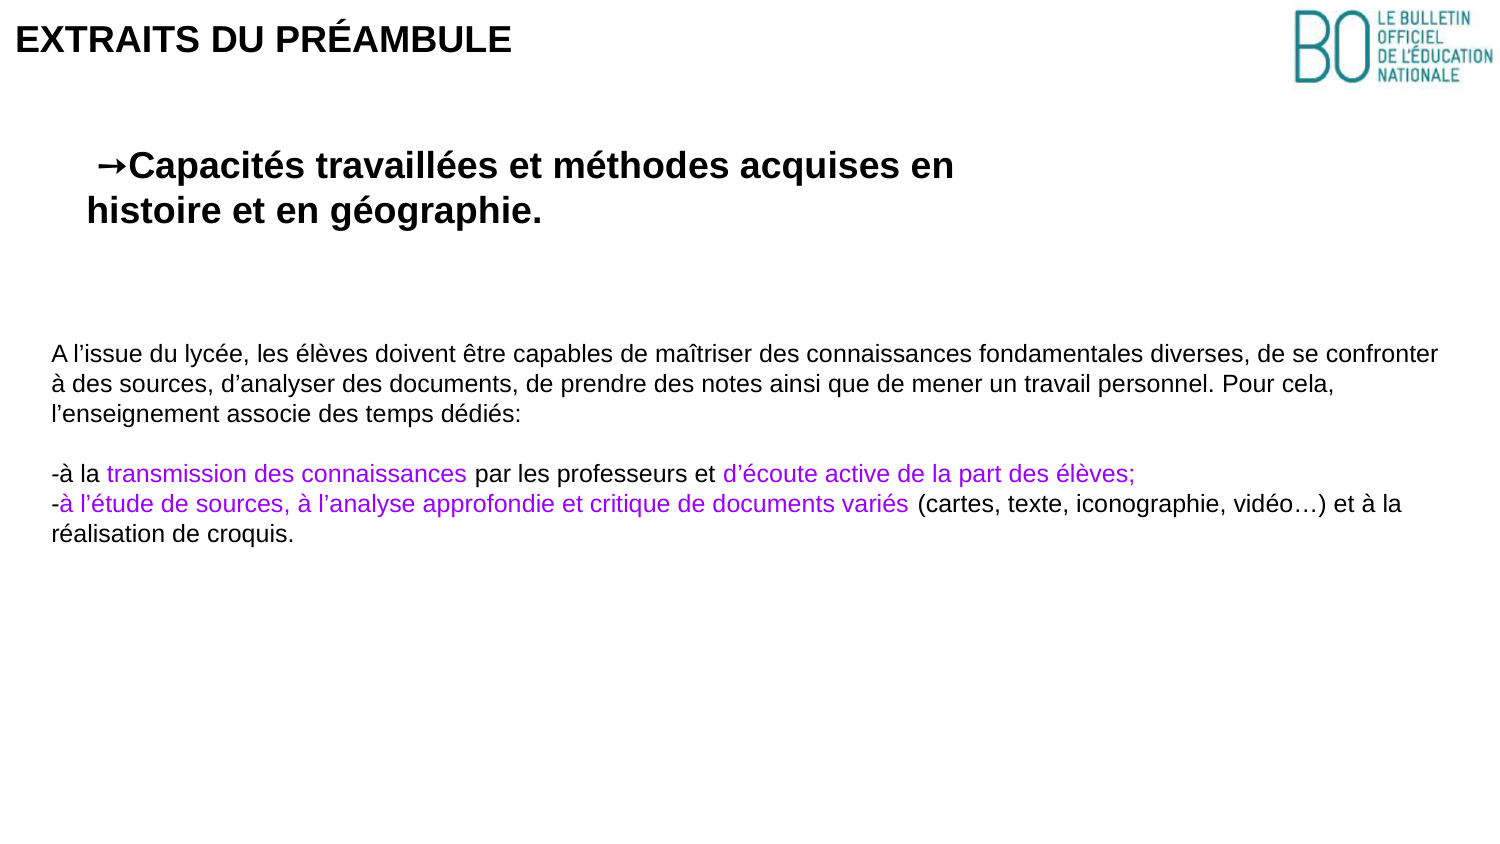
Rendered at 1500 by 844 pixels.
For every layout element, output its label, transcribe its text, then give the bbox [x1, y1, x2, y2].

title A l’issue du lycée, les élèves doivent être capables de maîtriser des connaissances fondamentales diverses, de se confronter à des sources, d’analyser des documents, de prendre des notes ainsi que de mener un travail personnel. Pour cela, l’enseignement associe des temps dédiés: -à la transmission des connaissances par les professeurs et d’écoute active de la part des élèves; -à l’étude de sources, à l’analyse approfondie et critique de documents variés (cartes, texte, iconographie, vidéo…) et à la réalisation de croquis. [51, 274, 1449, 611]
subtitle ➙Capacités travaillées et méthodes acquises en histoire et en géographie. [86, 117, 1100, 300]
picture [1275, 0, 1500, 91]
text_box EXTRAITS DU PRÉAMBULE [0, 0, 896, 81]
